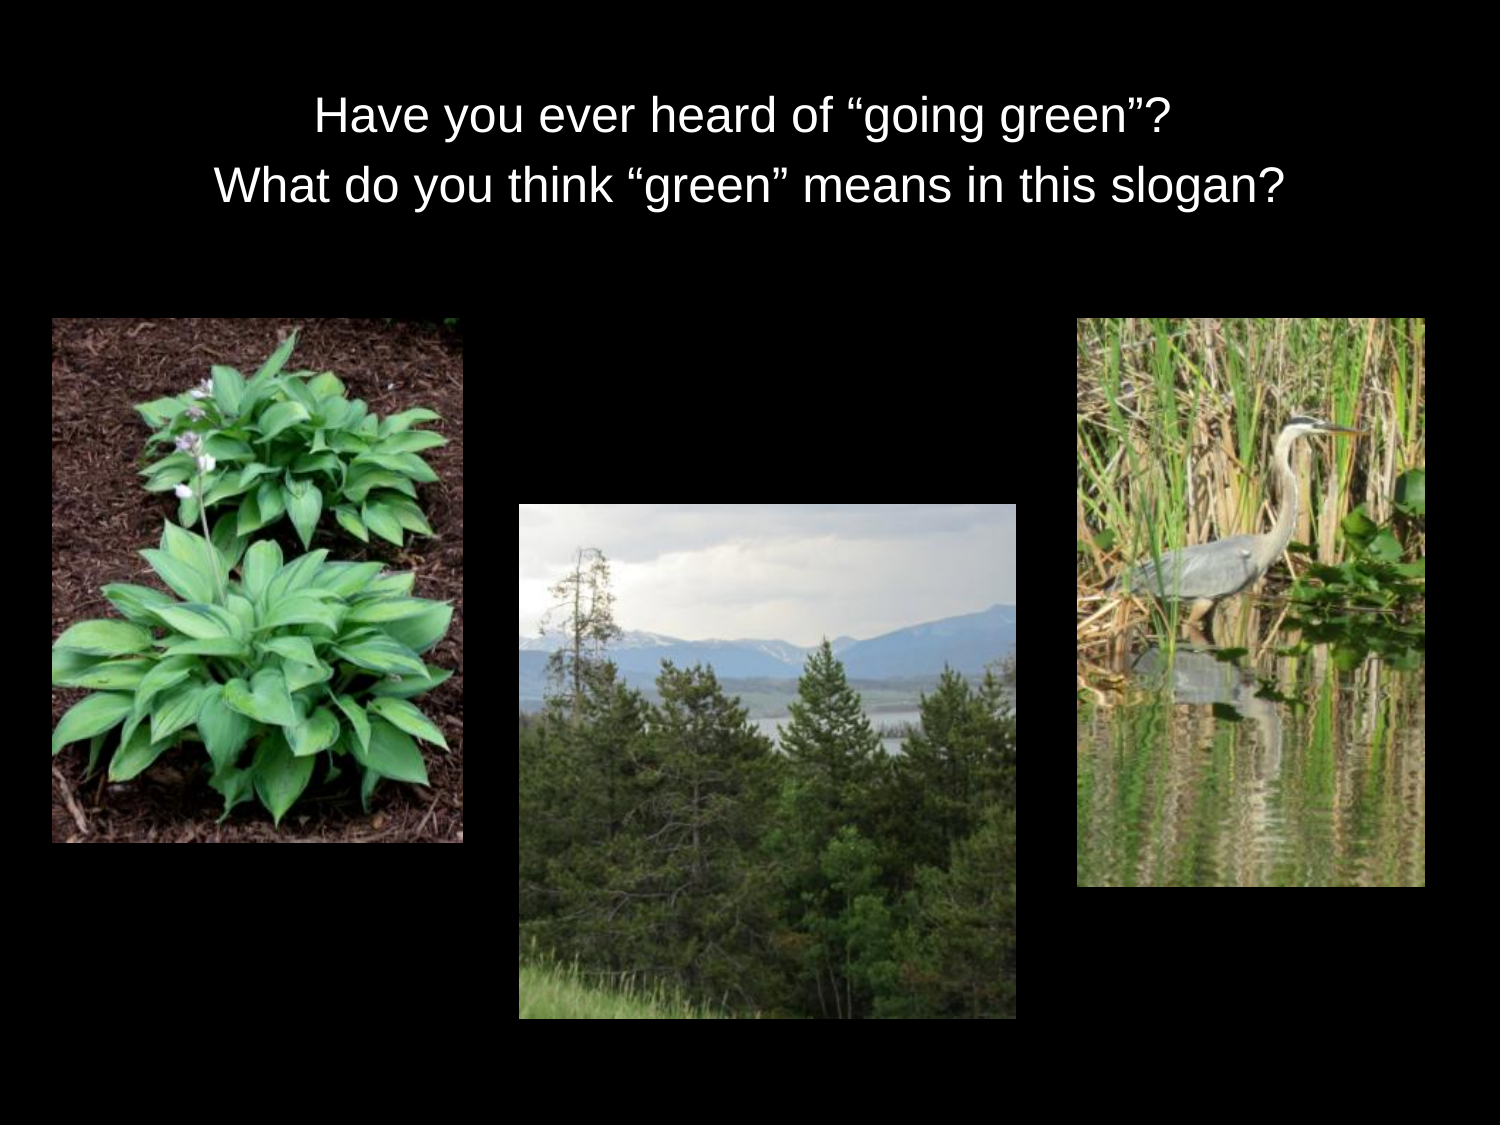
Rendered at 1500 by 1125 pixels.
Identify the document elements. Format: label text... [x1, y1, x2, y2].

picture [1077, 318, 1426, 888]
picture [52, 318, 464, 843]
picture [519, 504, 1016, 1020]
list Have you ever heard of “going green”? What do you think “green” means in this slogan? [75, 74, 1425, 284]
